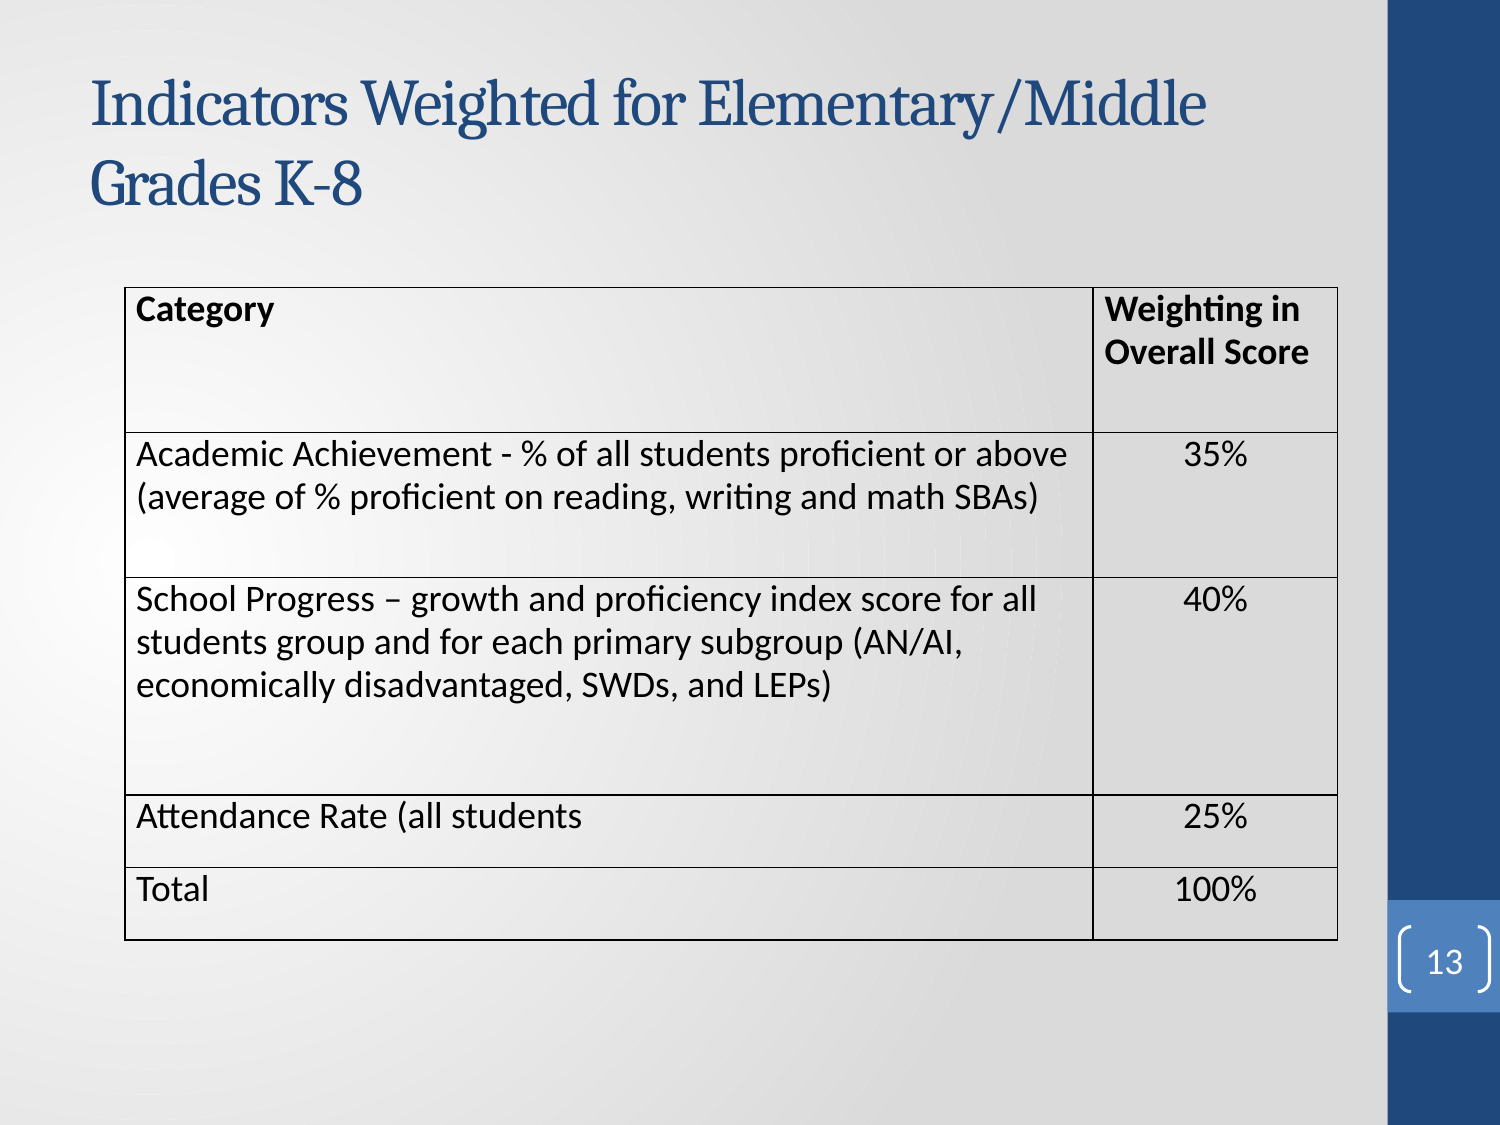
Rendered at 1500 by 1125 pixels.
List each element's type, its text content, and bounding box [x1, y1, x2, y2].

table_cell 40% [1094, 578, 1337, 794]
slide_number 13 [1397, 925, 1492, 994]
table_cell Total [126, 868, 1092, 939]
table_header Category [126, 288, 1092, 432]
title Indicators Weighted for Elementary/Middle Grades K-8 [75, 45, 1325, 233]
table_cell Academic Achievement - % of all students proficient or above (average of % proficient on reading, writing and math SBAs) [126, 433, 1092, 577]
table_cell 25% [1094, 796, 1337, 867]
table_cell School Progress – growth and proficiency index score for all students group and for each primary subgroup (AN/AI, economically disadvantaged, SWDs, and LEPs) [126, 578, 1092, 794]
table_cell 35% [1094, 433, 1337, 577]
table_header Weighting in Overall Score [1094, 288, 1337, 432]
table_cell Attendance Rate (all students [126, 796, 1092, 867]
table_cell 100% [1094, 868, 1337, 939]
